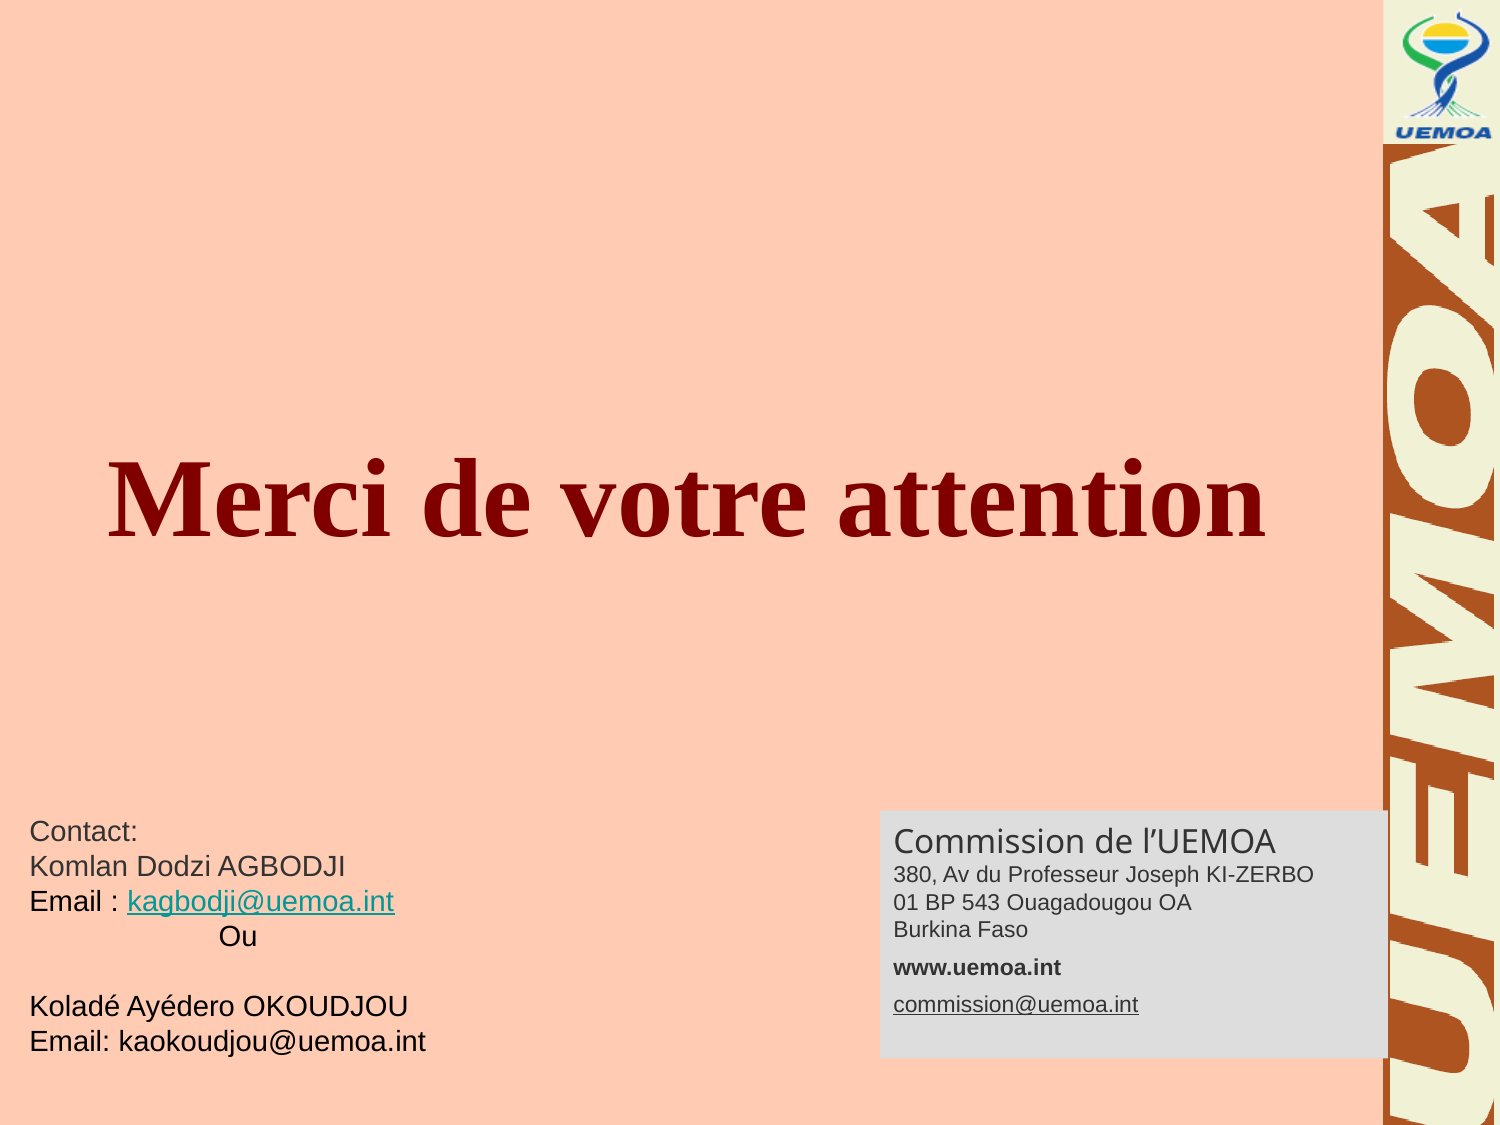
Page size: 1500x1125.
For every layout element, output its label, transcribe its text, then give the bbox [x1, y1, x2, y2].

text_box Merci de votre attention [0, 408, 1376, 634]
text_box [879, 810, 1389, 1059]
text_box Contact: Komlan Dodzi AGBODJI Email : kagbodji@uemoa.int Ou Koladé Ayédero OKOUDJOU Email: kaokoudjou@uemoa.int [29, 812, 455, 1058]
